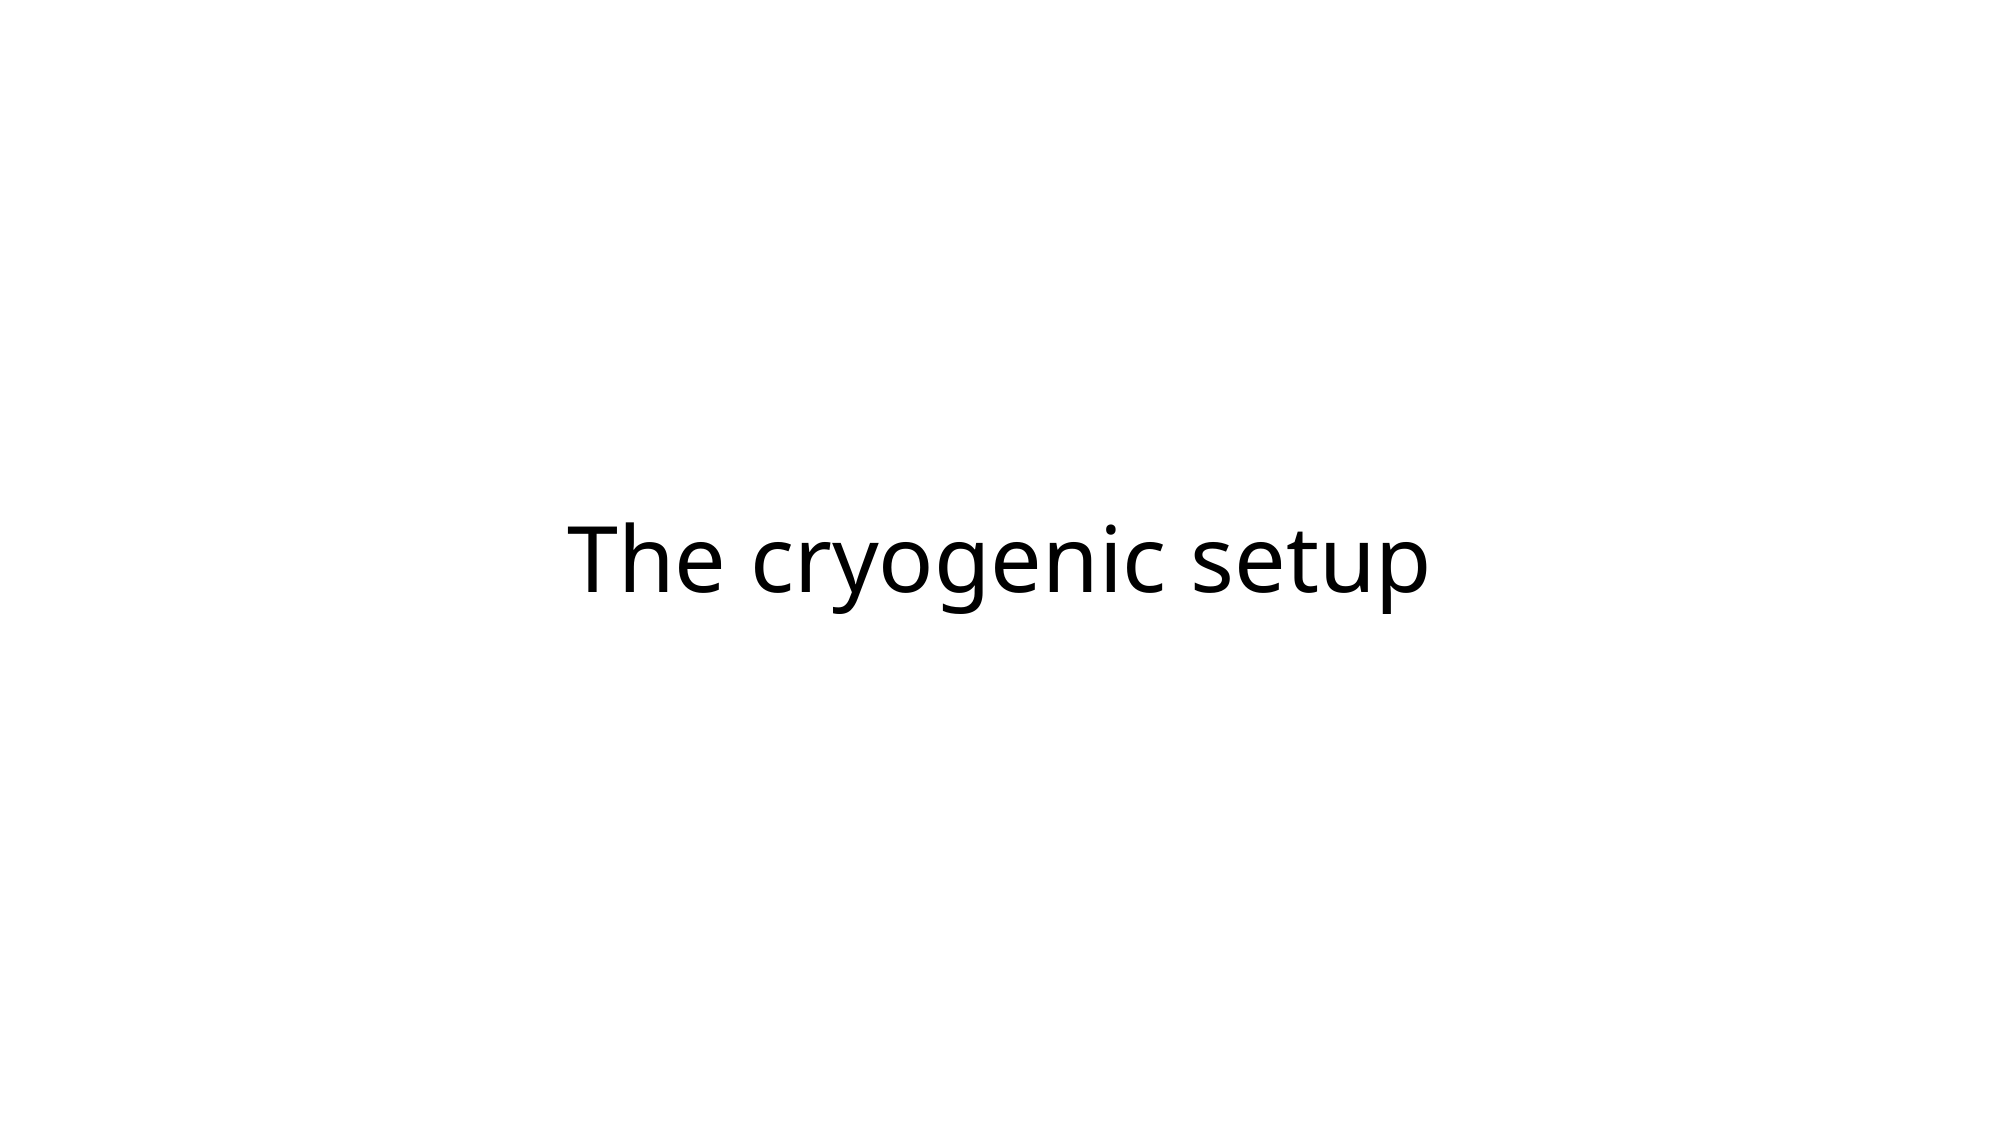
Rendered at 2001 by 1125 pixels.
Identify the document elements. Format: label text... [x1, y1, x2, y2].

title The cryogenic setup [137, 453, 1863, 672]
